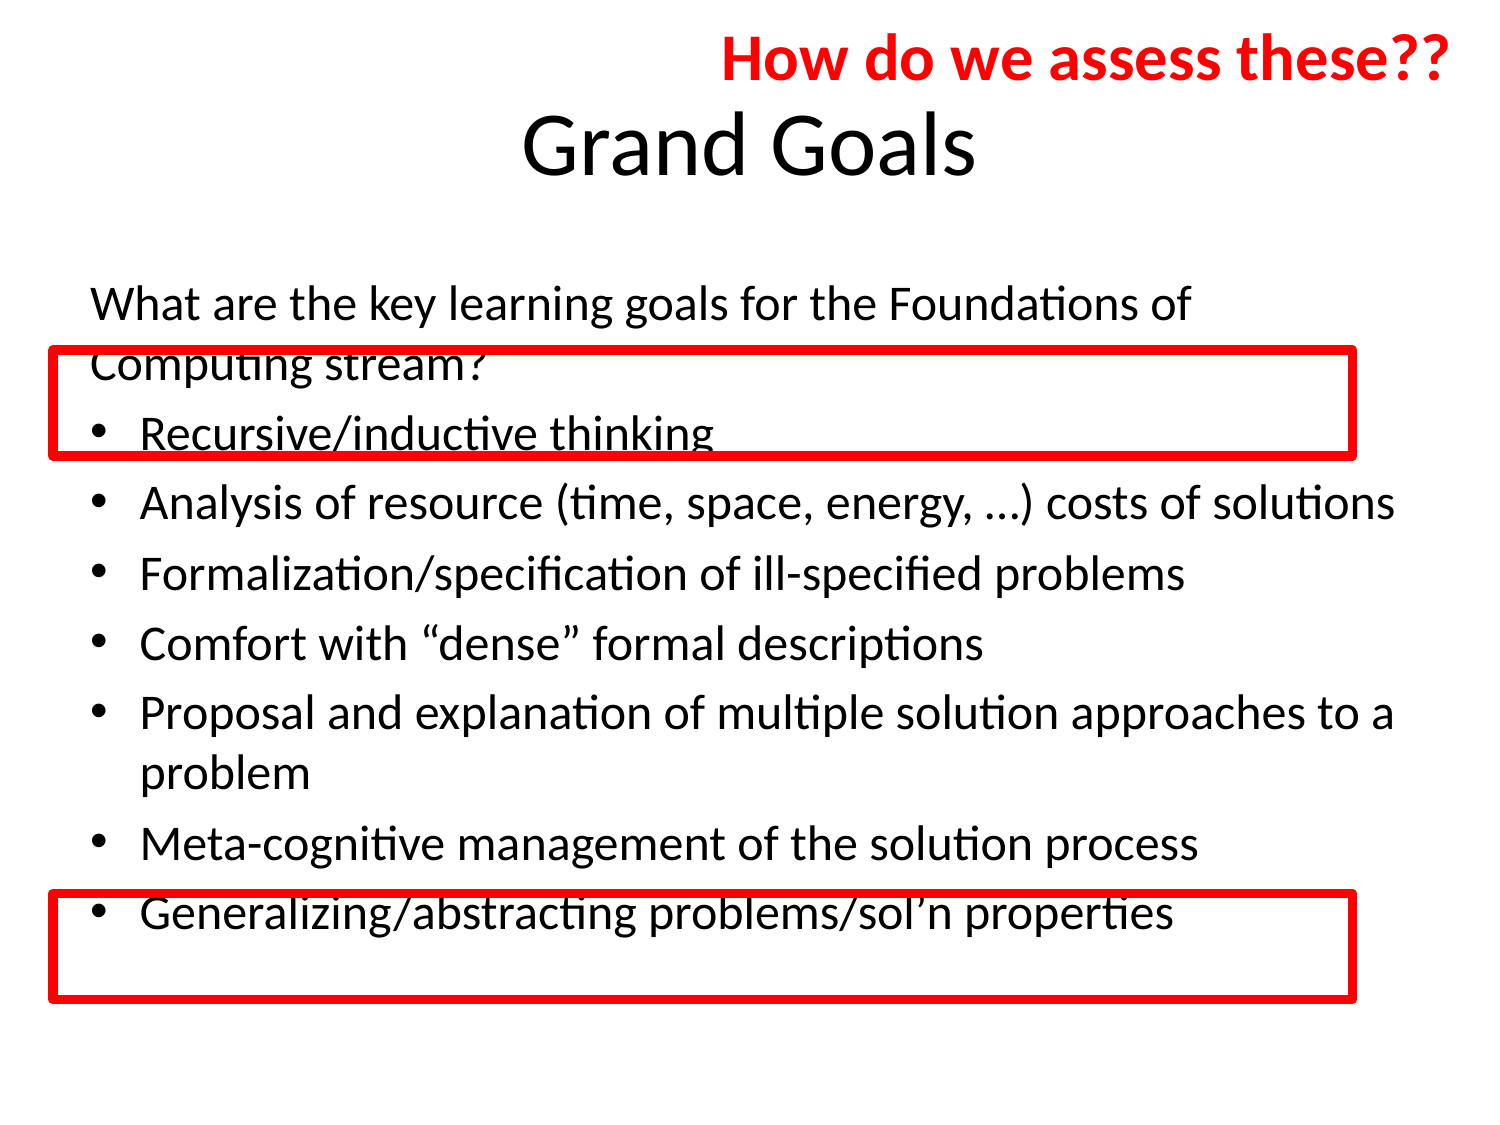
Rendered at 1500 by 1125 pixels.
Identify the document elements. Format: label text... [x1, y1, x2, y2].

text_box [51, 891, 1354, 1002]
title Grand Goals [75, 45, 1425, 233]
text_box [51, 348, 1354, 458]
text_box How do we assess these?? [706, 5, 1467, 101]
list What are the key learning goals for the Foundations of Computing stream? Recursive/inductive thinking Analysis of resource (time, space, energy, …) costs of solutions Formalization/specification of ill-specified problems Comfort with “dense” formal descriptions Proposal and explanation of multiple solution approaches to a problem Meta-cognitive management of the solution process Generalizing/abstracting problems/sol’n properties [75, 262, 1425, 1005]
